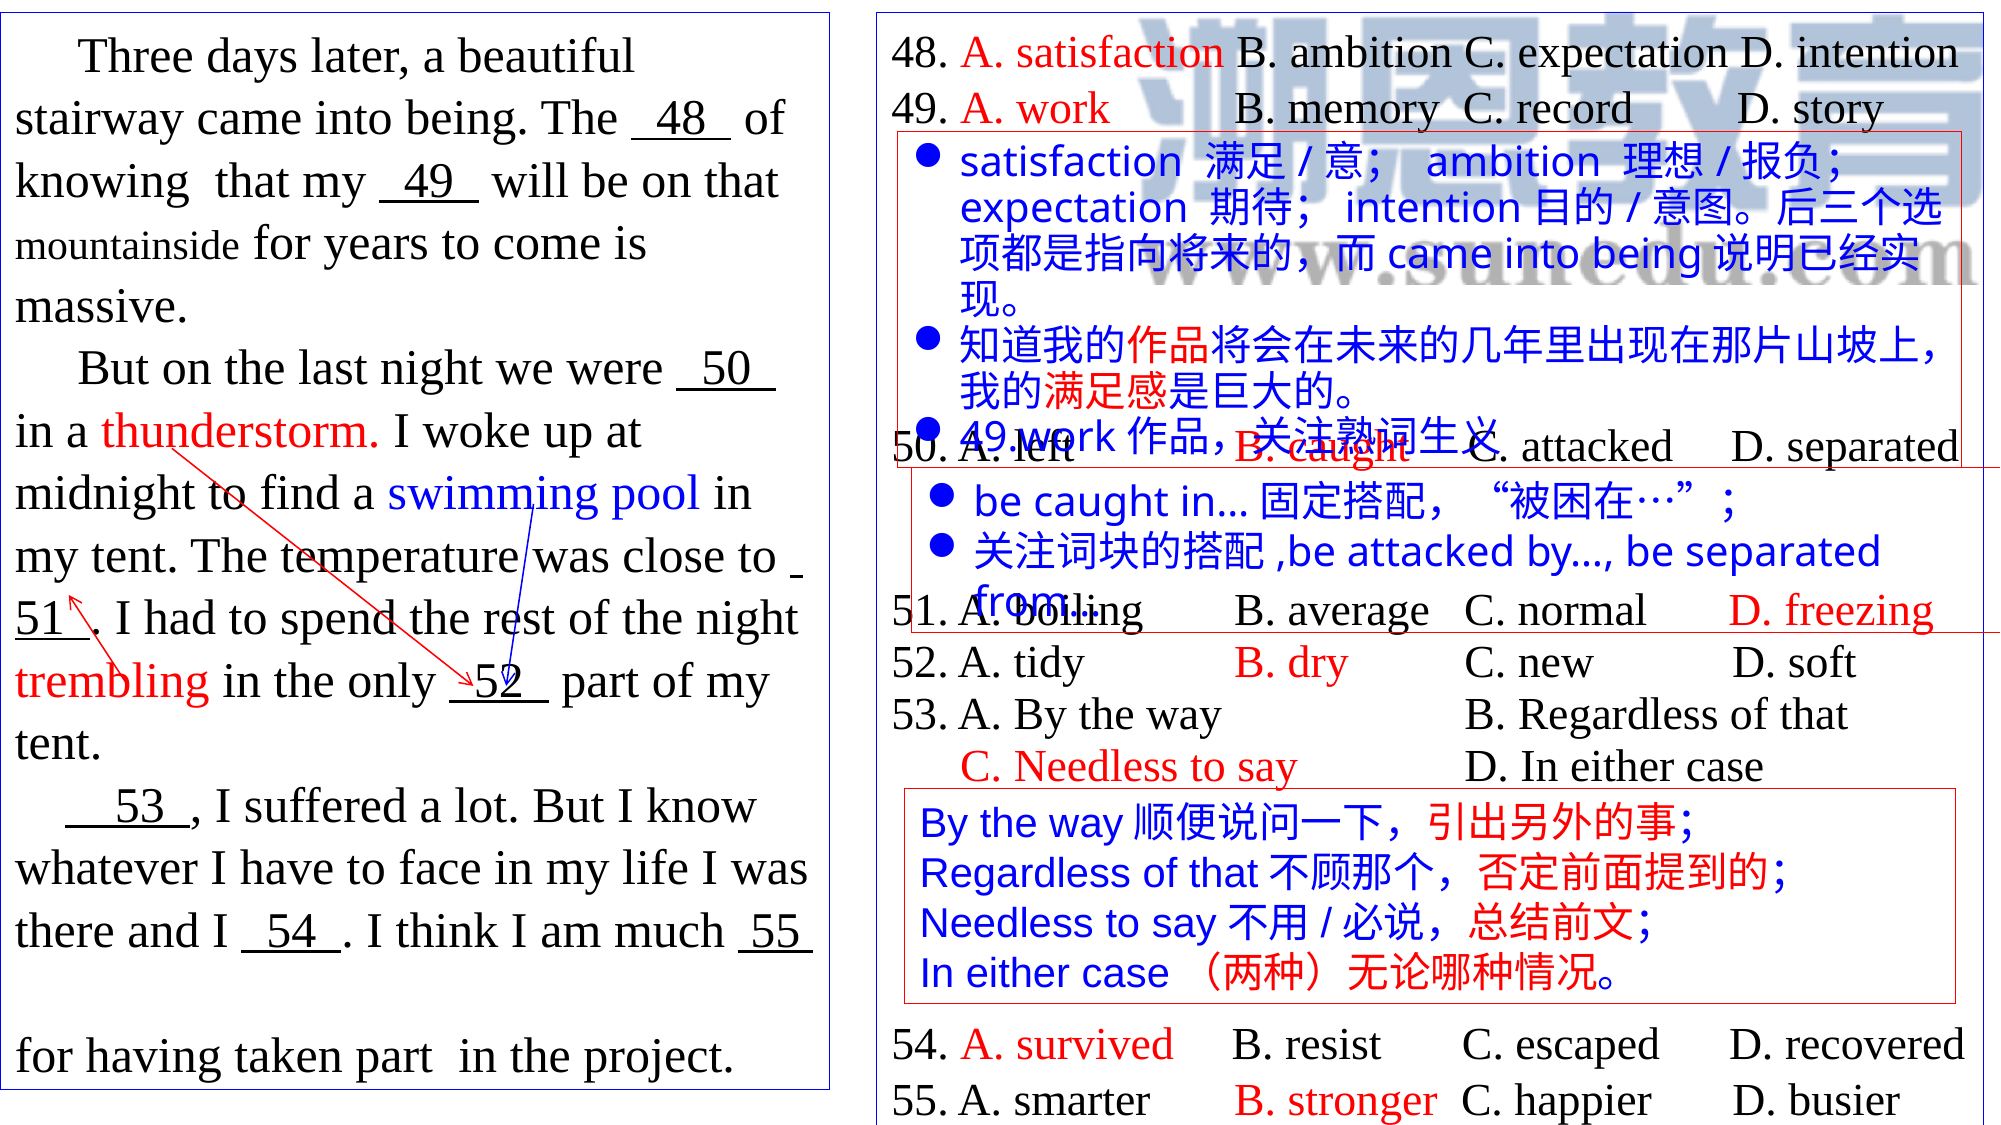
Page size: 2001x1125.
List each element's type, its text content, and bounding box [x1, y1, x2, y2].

text_box be caught in…固定搭配，“被困在…”； 关注词块的搭配,be attacked by…, be separated from… [911, 467, 2000, 633]
text_box satisfaction 满足/意； ambition 理想/报负； expectation 期待；intention目的/意图。后三个选项都是指向将来的，而came into being说明已经实现。 知道我的作品将会在未来的几年里出现在那片山坡上，我的满足感是巨大的。 49.work作品，关注熟词生义 [897, 131, 1962, 468]
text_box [506, 503, 534, 687]
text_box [171, 448, 474, 687]
text_box Three days later, a beautiful stairway came into being. The 48 of knowing that my 49 will be on that mountainside for years to come is massive. But on the last night we were 50 in a thunderstorm. I woke up at midnight to find a swimming pool in my tent. The temperature was close to 51 . I had to spend the rest of the night trembling in the only 52 part of my tent. 53 , I suffered a lot. But I know whatever I have to face in my life I was there and I 54 . I think I am much 55 for having taken part in the project. [0, 12, 830, 1090]
text_box By the way顺便说问一下，引出另外的事； Regardless of that不顾那个，否定前面提到的； Needless to say不用/必说，总结前文； In either case（两种）无论哪种情况。 [904, 788, 1956, 1004]
text_box 48. A. satisfaction B. ambition C. expectation D. intention 49. A. work B. memory C. record D. story 50. A. left B. caught C. attacked D. separated 51. A. boiling B. average C. normal D. freezing 52. A. tidy B. dry C. new D. soft 53. A. By the way B. Regardless of that C. Needless to say D. In either case 54. A. survived B. resist C. escaped D. recovered 55. A. smarter B. stronger C. happier D. busier [876, 12, 1984, 1125]
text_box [68, 594, 129, 687]
